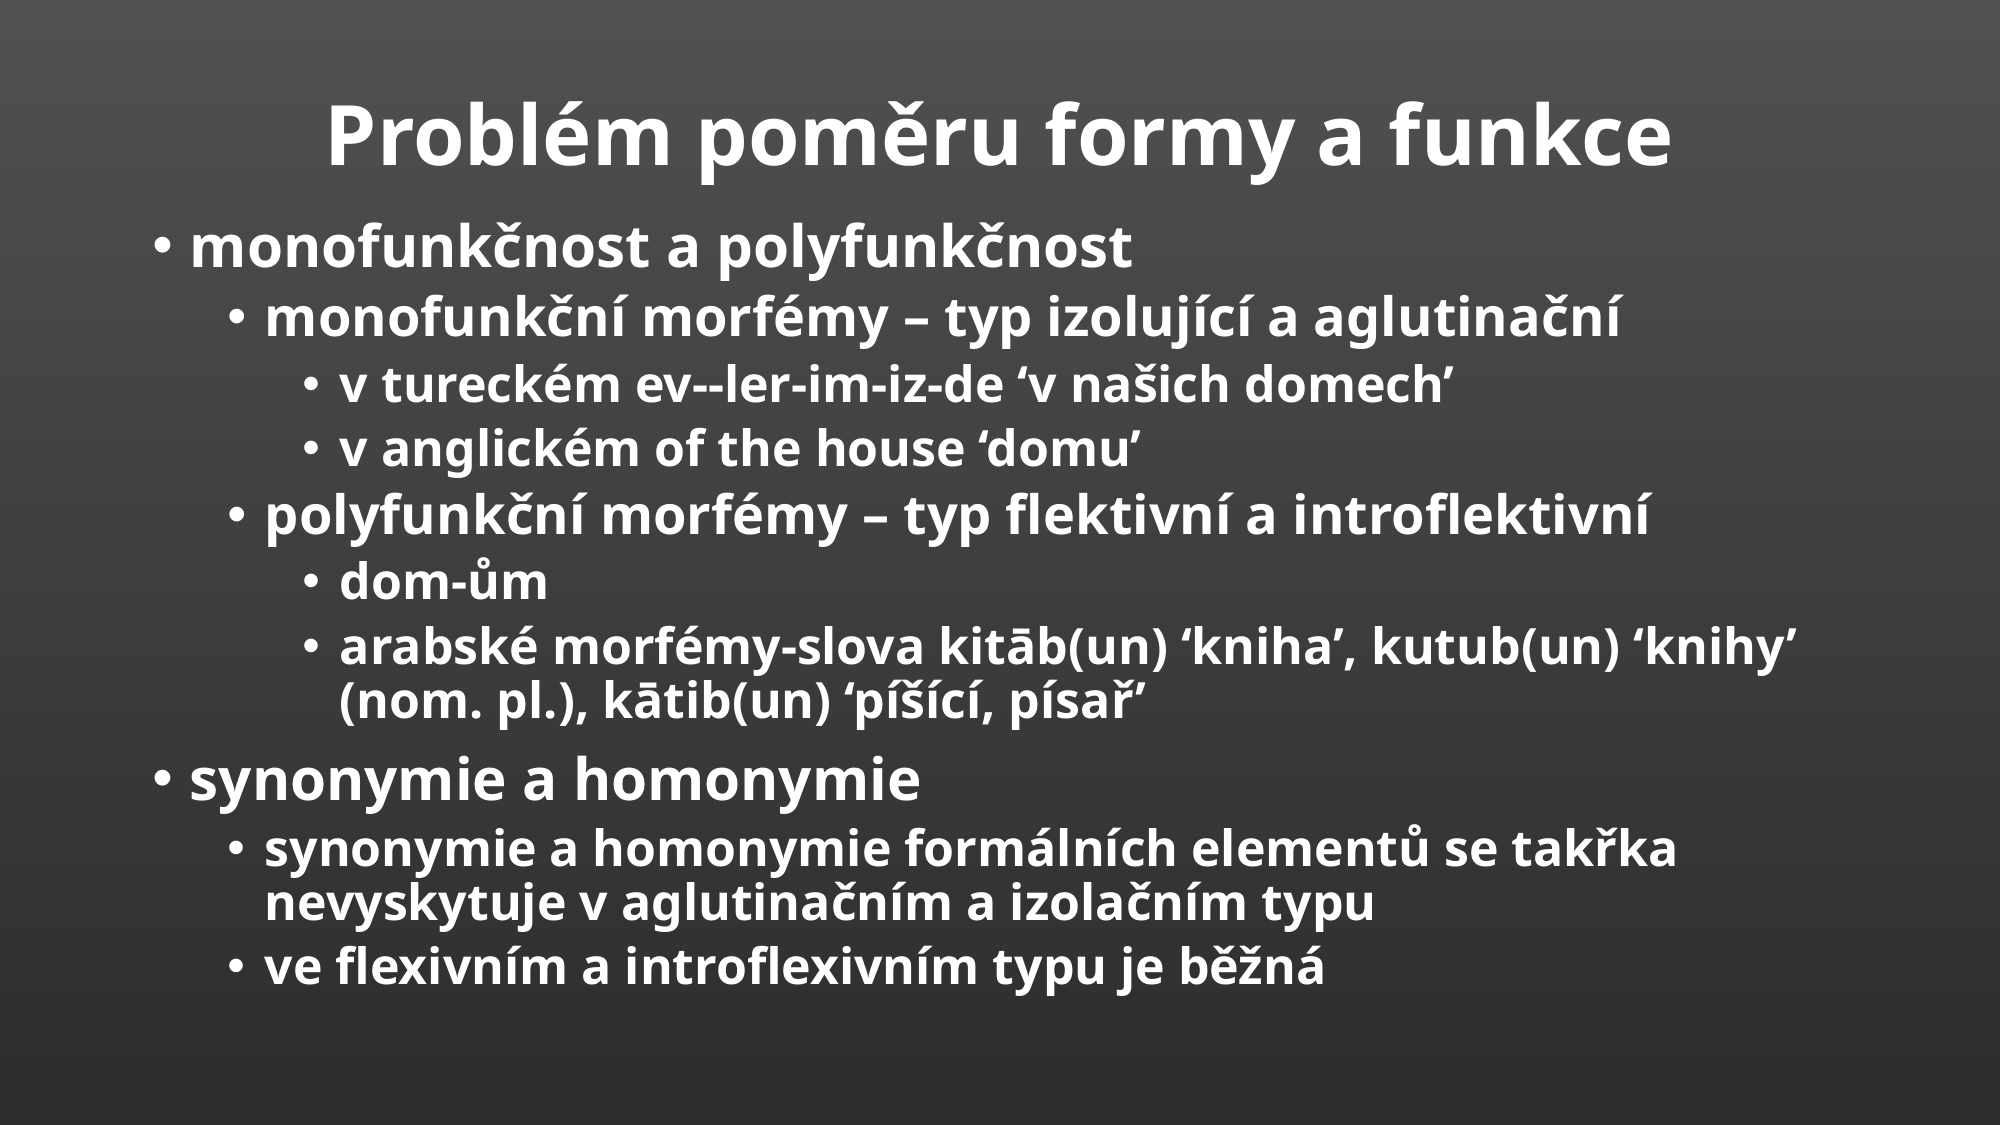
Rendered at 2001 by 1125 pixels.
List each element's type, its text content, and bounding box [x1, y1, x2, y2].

title Problém poměru formy a funkce [137, 26, 1863, 209]
list monofunkčnost a polyfunkčnost monofunkční morfémy – typ izolující a aglutinační v tureckém ev--ler-im-iz-de ‘v našich domech’ v anglickém of the house ‘domu’ polyfunkční morfémy – typ flektivní a introflektivní dom-ům arabské morfémy-slova kitāb(un) ‘kniha’, kutub(un) ‘knihy’ (nom. pl.), kātib(un) ‘píšící, písař’ synonymie a homonymie synonymie a homonymie formálních elementů se takřka nevyskytuje v aglutinačním a izolačním typu ve flexivním a introflexivním typu je běžná [137, 209, 1863, 1065]
